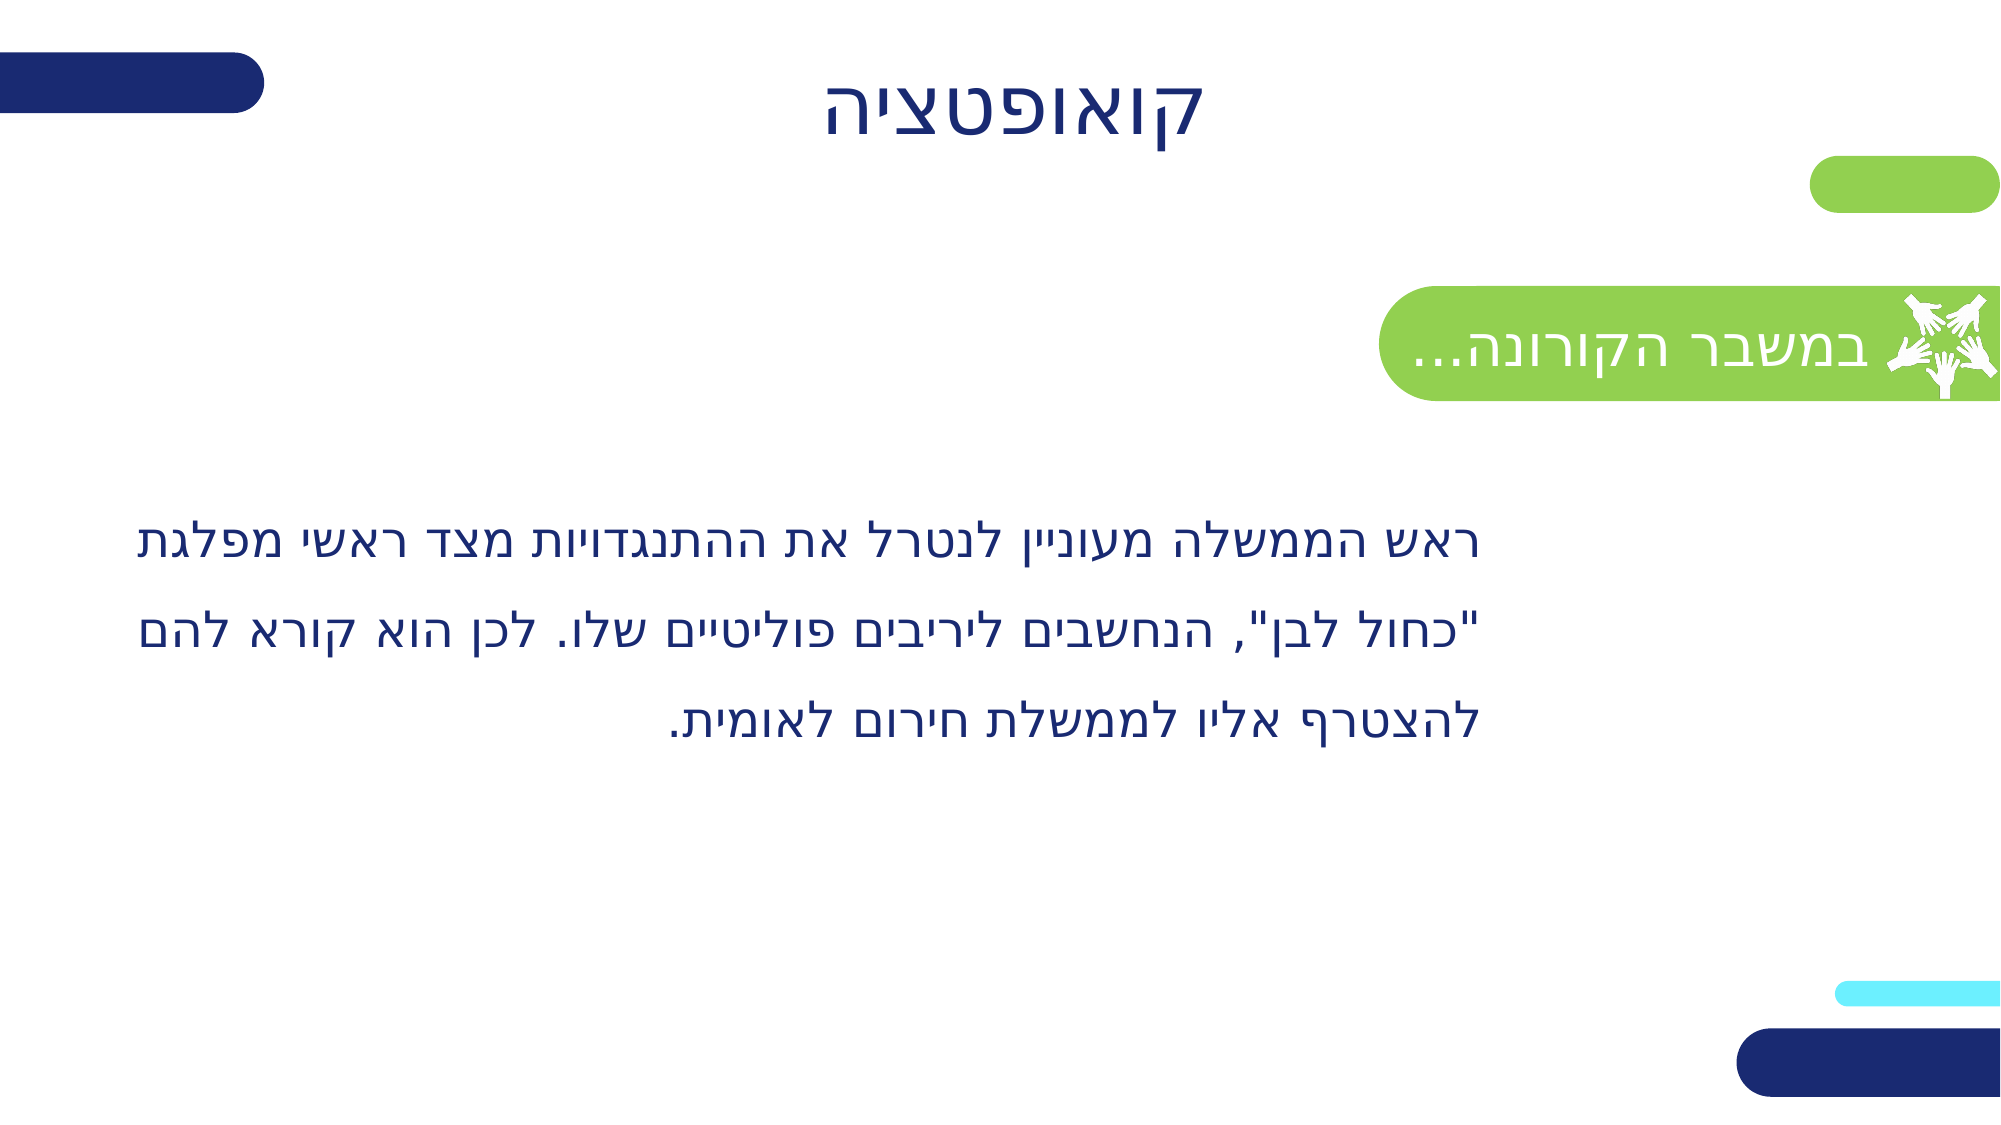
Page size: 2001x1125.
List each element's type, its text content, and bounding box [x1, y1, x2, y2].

text_box קואופטציה [284, 48, 1745, 154]
text_box ראש הממשלה מעוניין לנטרל את ההתנגדויות מצד ראשי מפלגת "כחול לבן", הנחשבים ליריבים פוליטיים שלו. לכן הוא קורא להם להצטרף אליו לממשלת חירום לאומית. [37, 438, 1498, 786]
picture [1884, 287, 2000, 404]
text_box במשבר הקורונה... [1376, 283, 2000, 404]
